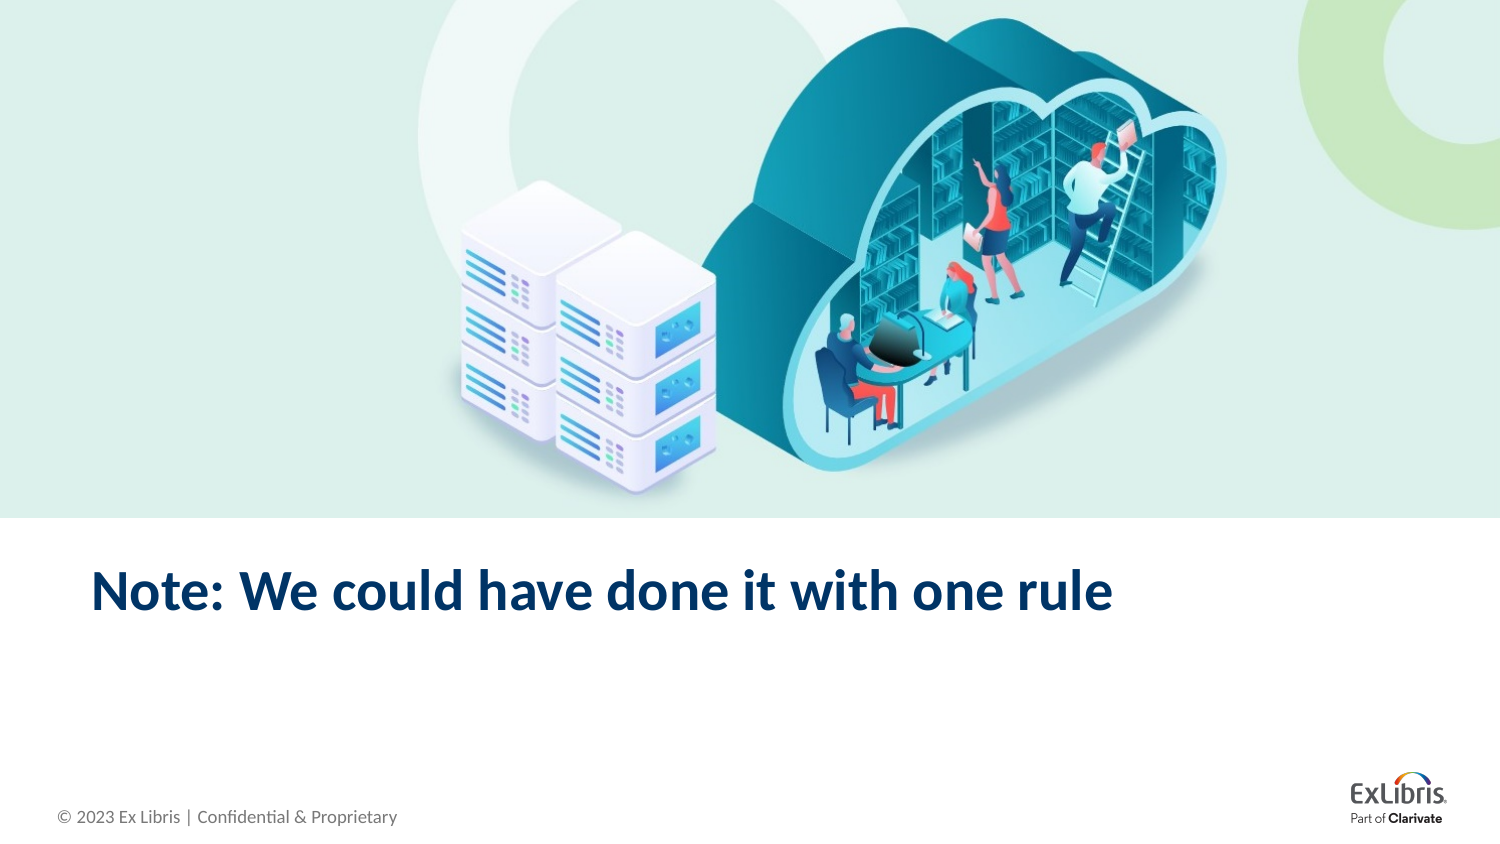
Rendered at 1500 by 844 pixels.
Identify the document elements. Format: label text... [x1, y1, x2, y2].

title Note: We could have done it with one rule [76, 544, 1426, 749]
picture [1351, 772, 1447, 823]
picture [0, 0, 1500, 518]
